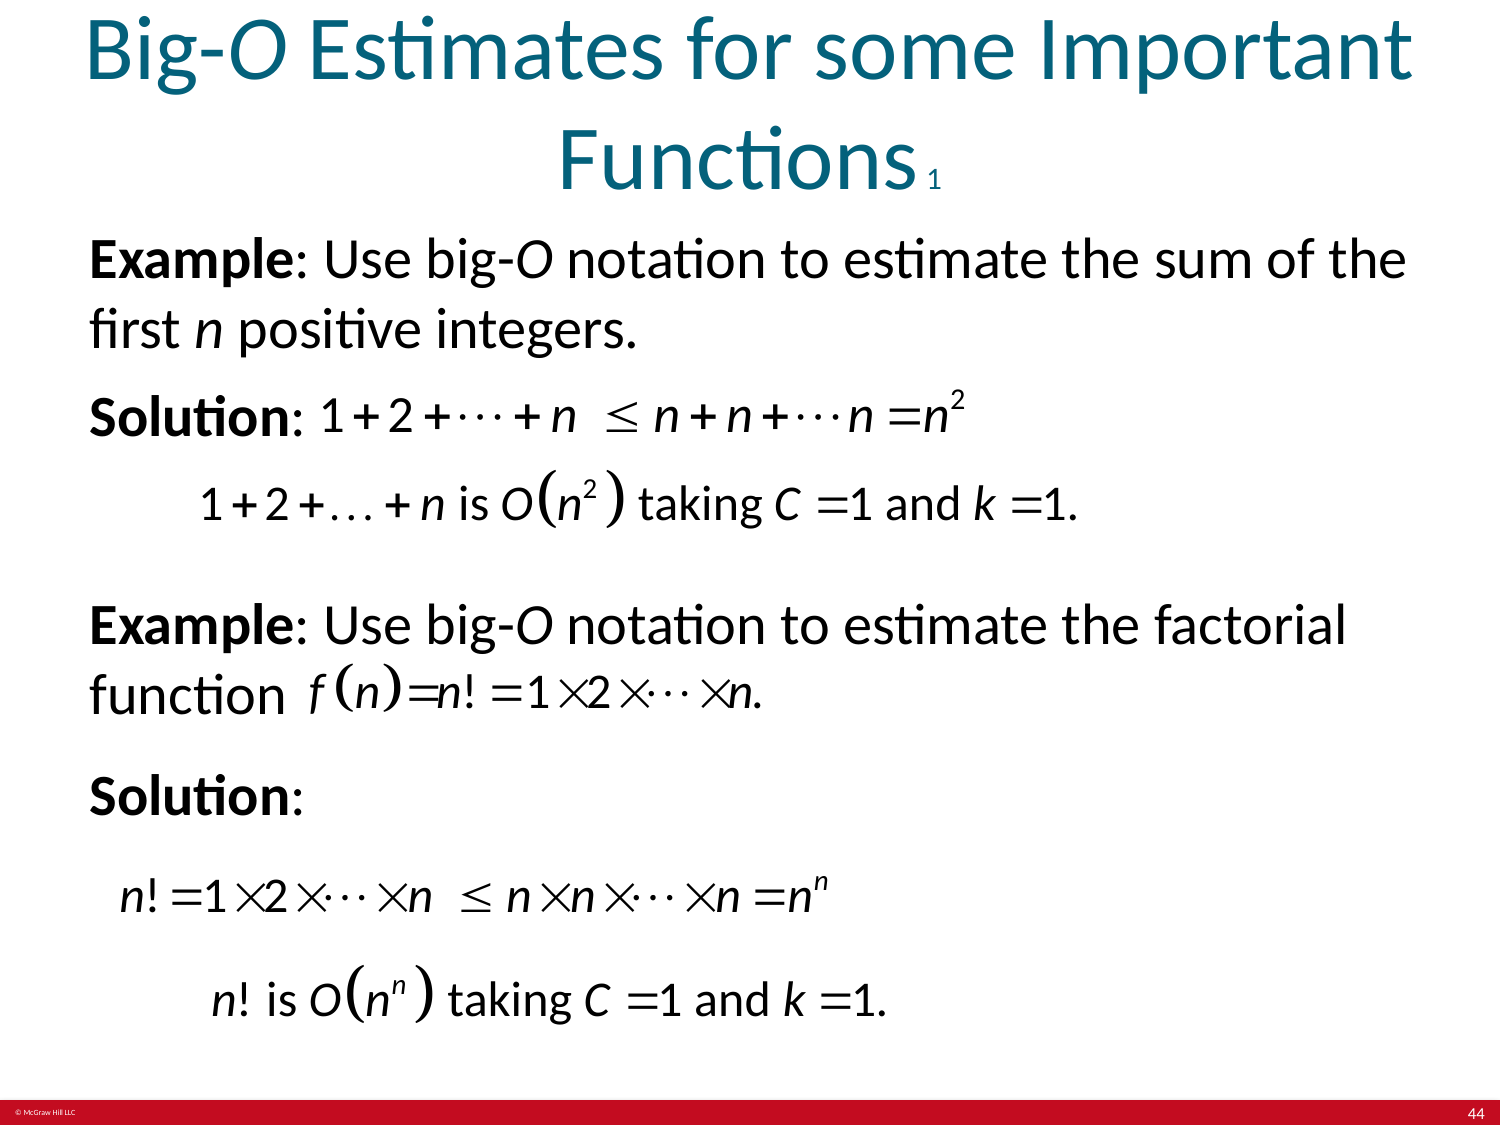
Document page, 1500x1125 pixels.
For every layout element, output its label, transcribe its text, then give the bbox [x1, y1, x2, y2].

list Solution: [75, 750, 350, 825]
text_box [313, 376, 977, 442]
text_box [193, 462, 1086, 555]
text_box 44 [1424, 1099, 1500, 1125]
title Big-O Estimates for some Important Functions 1 [0, 0, 1500, 195]
list Example: Use big-O notation to estimate the sum of the first n positive integers. Solution: [75, 212, 1425, 475]
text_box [203, 958, 896, 1051]
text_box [295, 653, 771, 738]
list Example: Use big-O notation to estimate the factorial function [75, 579, 1425, 738]
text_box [112, 858, 838, 926]
